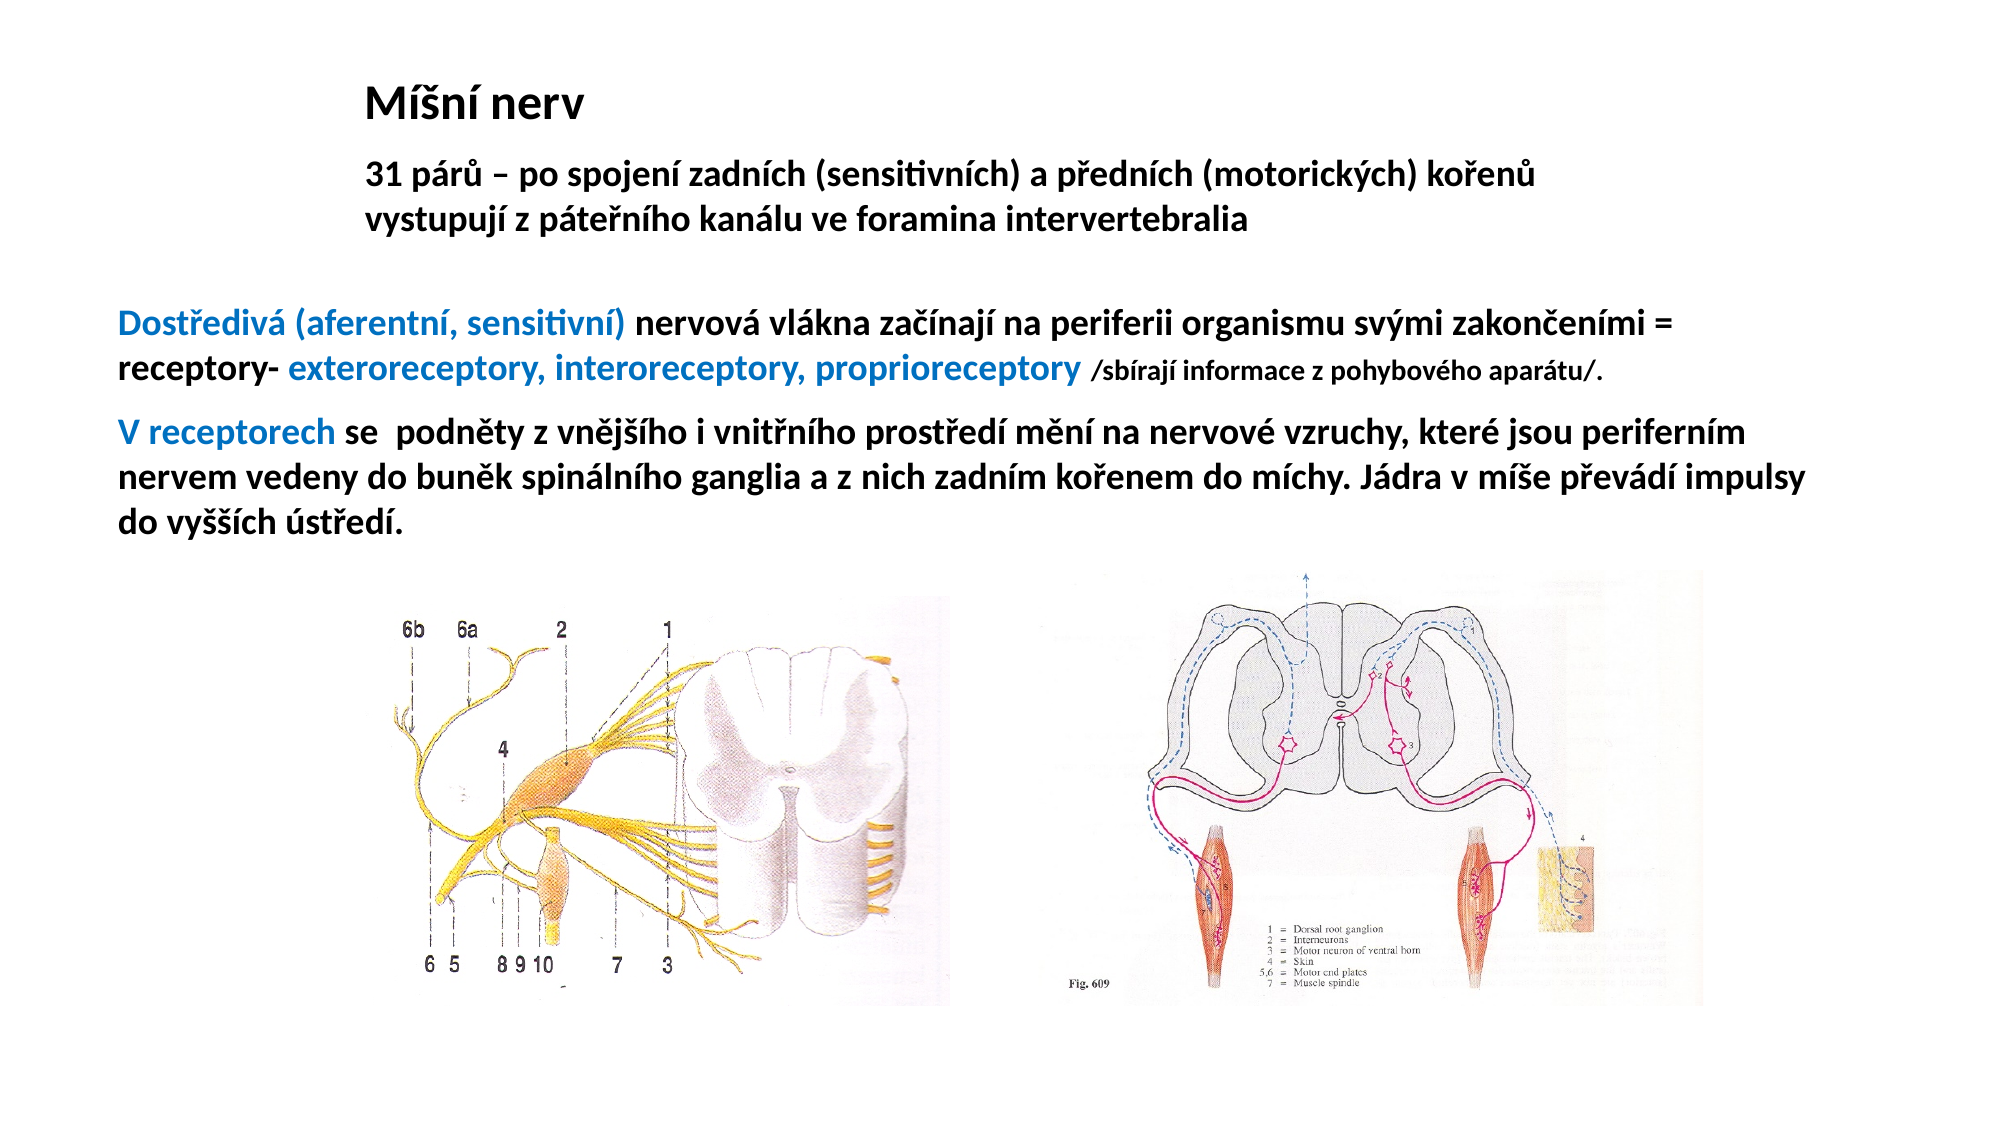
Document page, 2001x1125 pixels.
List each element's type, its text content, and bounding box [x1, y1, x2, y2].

picture [1038, 570, 1704, 1006]
text_box Dostředivá (aferentní, sensitivní) nervová vlákna začínají na periferii organismu svými zakončeními = receptory- exteroreceptory, interoreceptory, proprioreceptory /sbírají informace z pohybového aparátu/. V receptorech se podněty z vnějšího i vnitřního prostředí mění na nervové vzruchy, které jsou periferním nervem vedeny do buněk spinálního ganglia a z nich zadním kořenem do míchy. Jádra v míše převádí impulsy do vyšších ústředí. [103, 290, 1850, 550]
picture [365, 596, 950, 1006]
text_box Míšní nerv 31 párů – po spojení zadních (sensitivních) a předních (motorických) kořenů vystupují z páteřního kanálu ve foramina intervertebralia [350, 62, 1650, 246]
